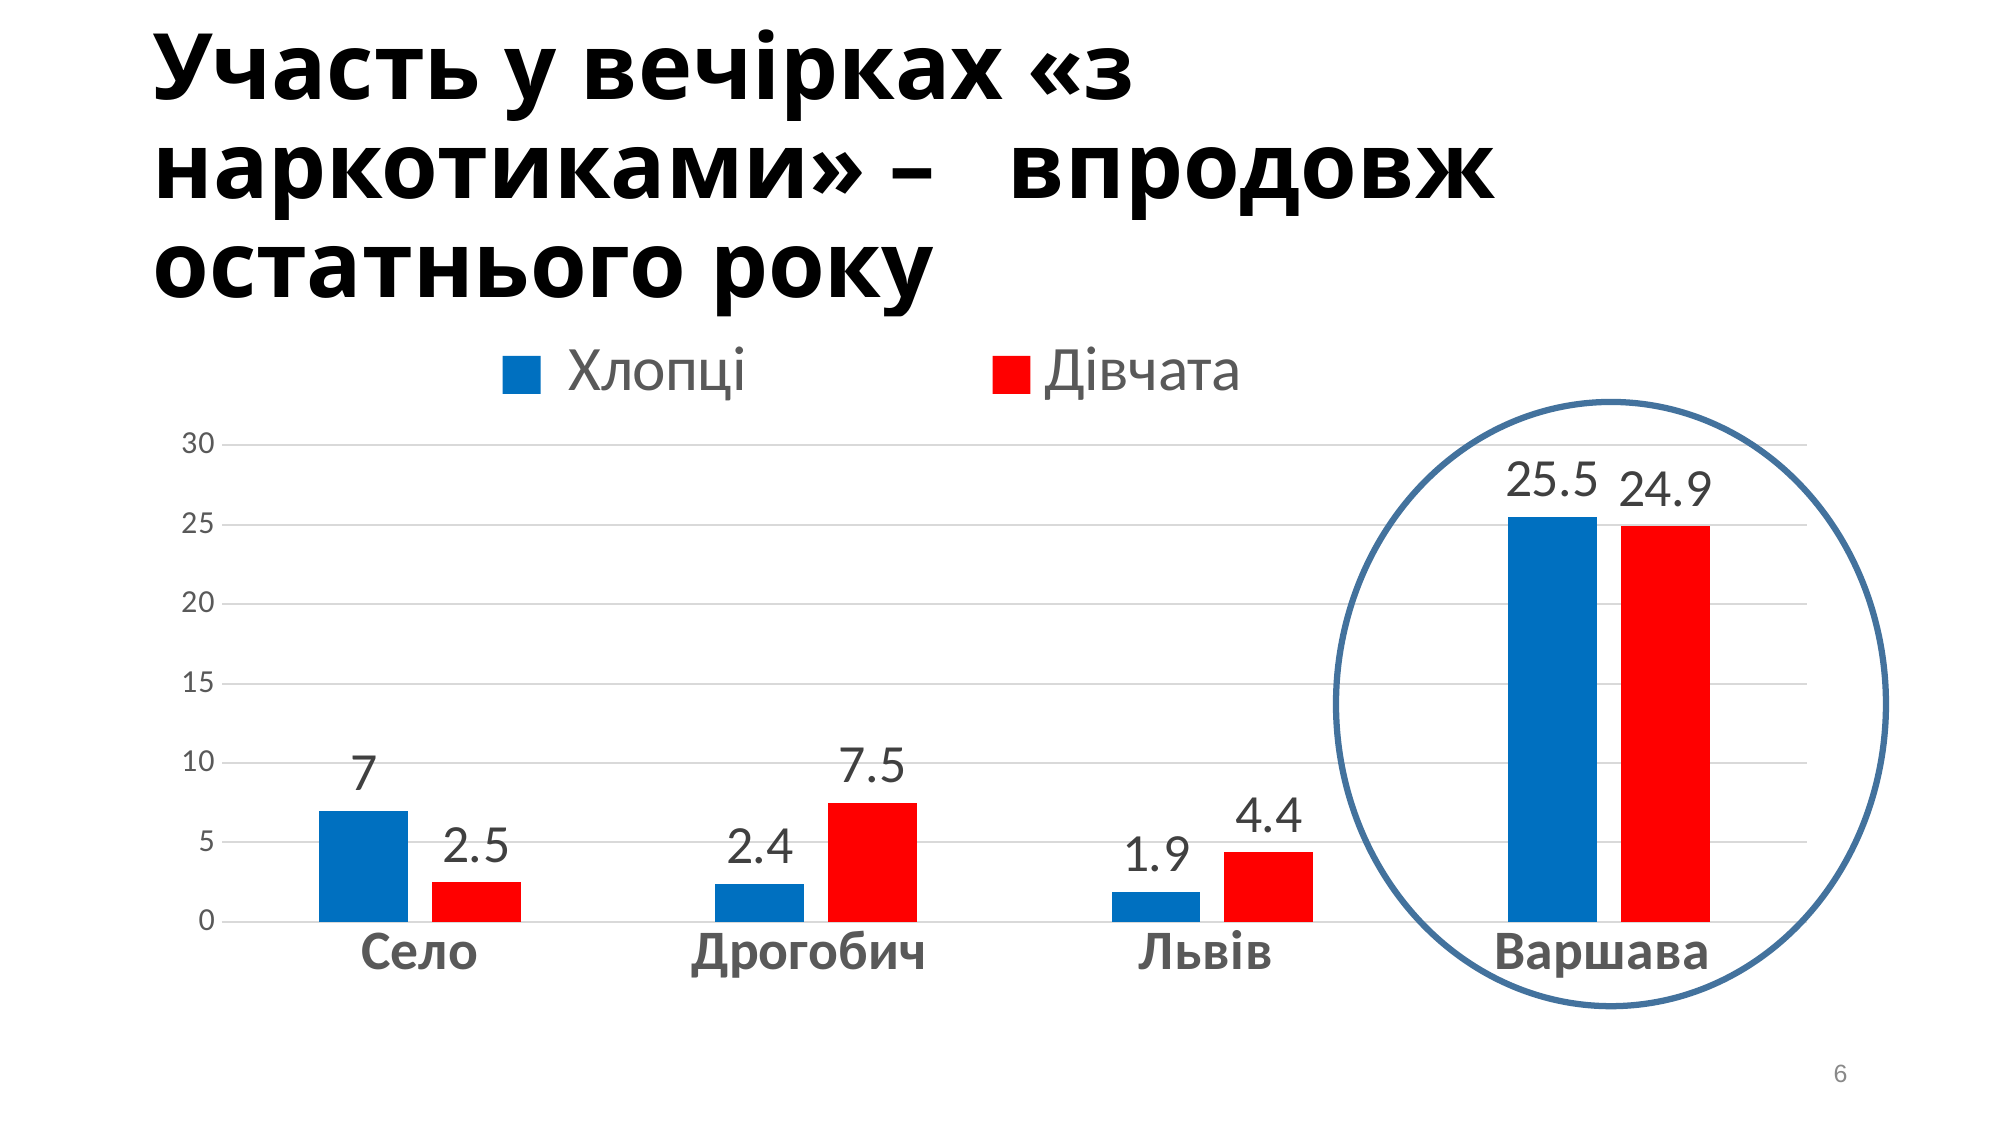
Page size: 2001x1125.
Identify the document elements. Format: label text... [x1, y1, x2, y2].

chart [147, 316, 1841, 998]
title Участь у вечірках «з наркотиками» – впродовж остатнього року [137, 59, 1863, 278]
text_box [1543, 998, 1679, 1008]
slide_number 6 [1412, 1042, 1863, 1103]
text_box [1841, 536, 1888, 872]
